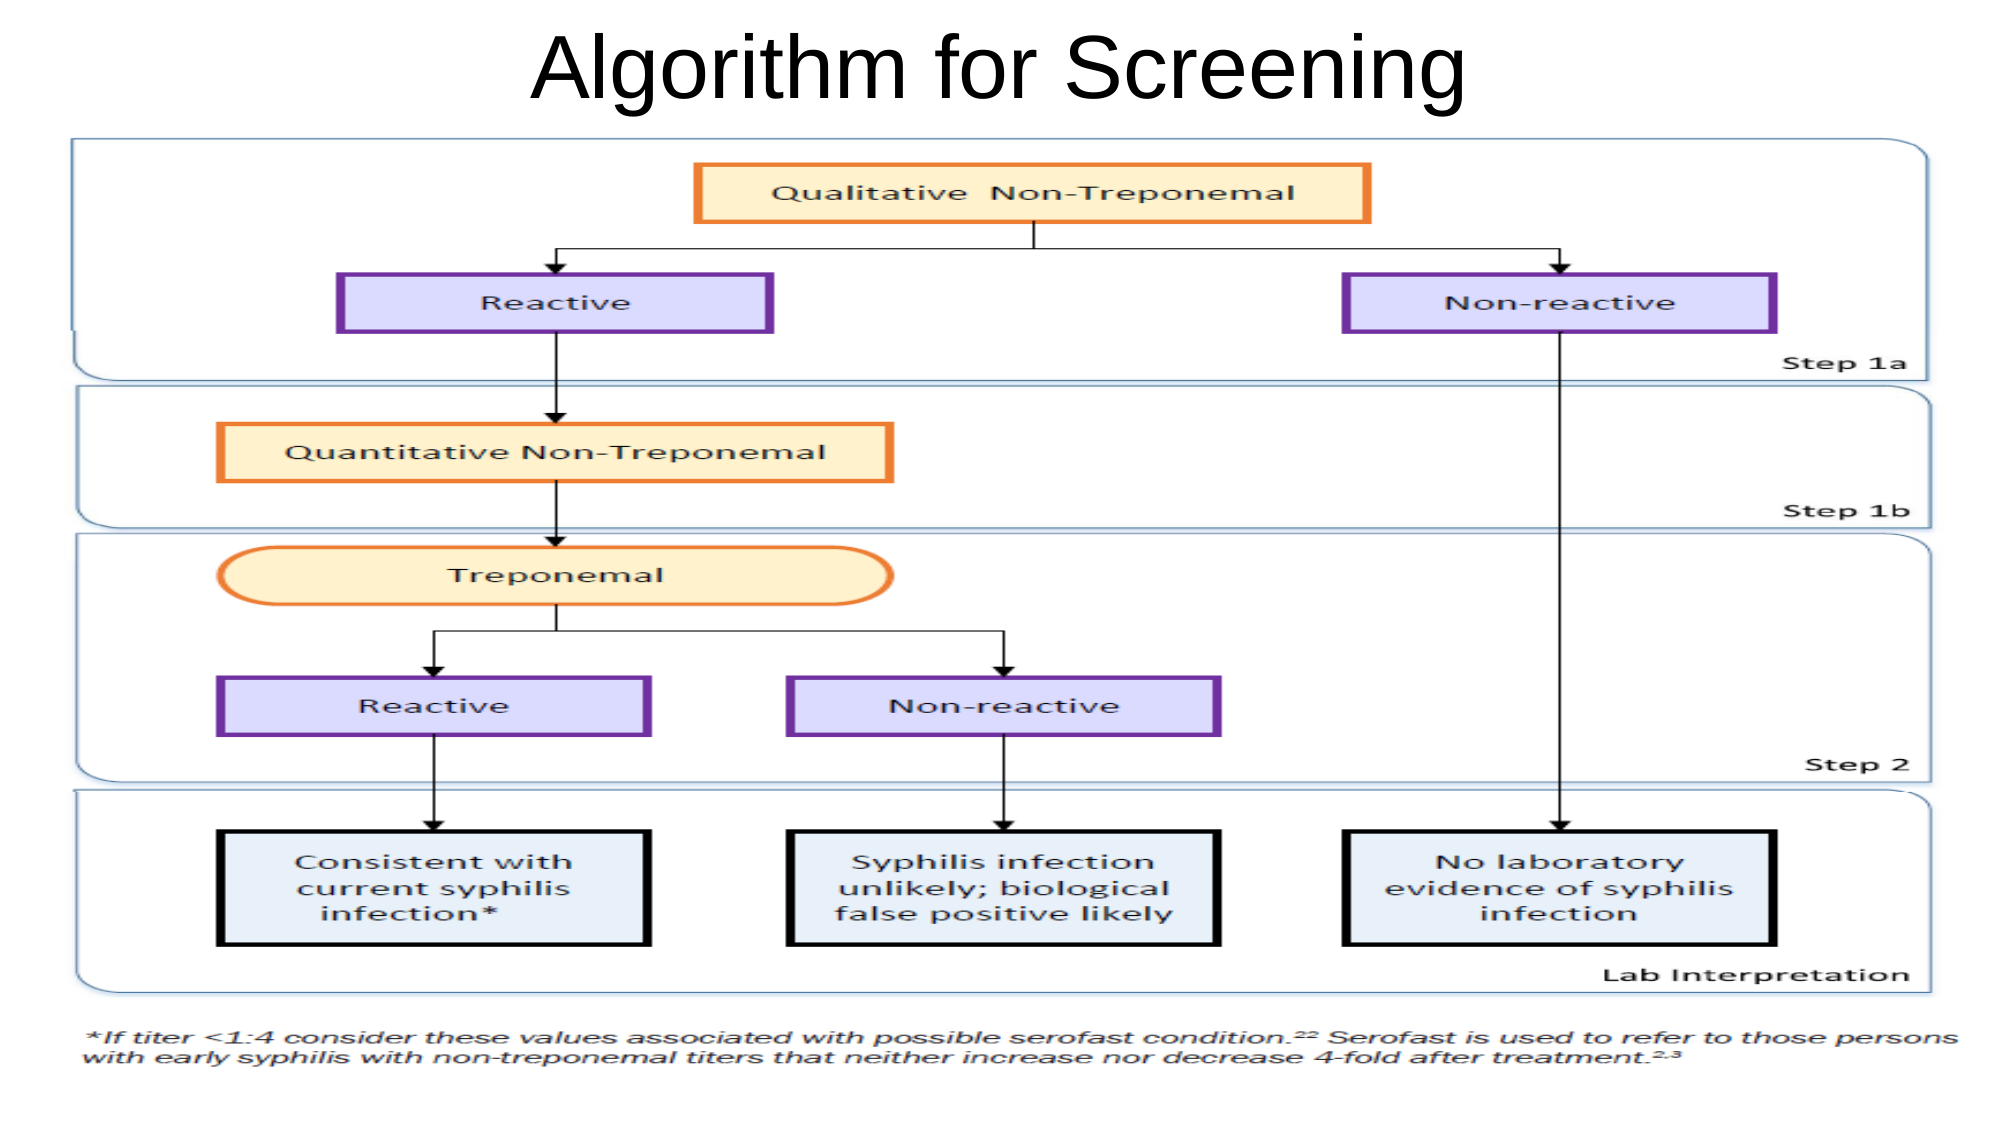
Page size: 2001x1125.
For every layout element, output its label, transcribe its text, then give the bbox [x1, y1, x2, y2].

title Algorithm for Screening [99, 0, 1901, 123]
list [16, 123, 1979, 1082]
